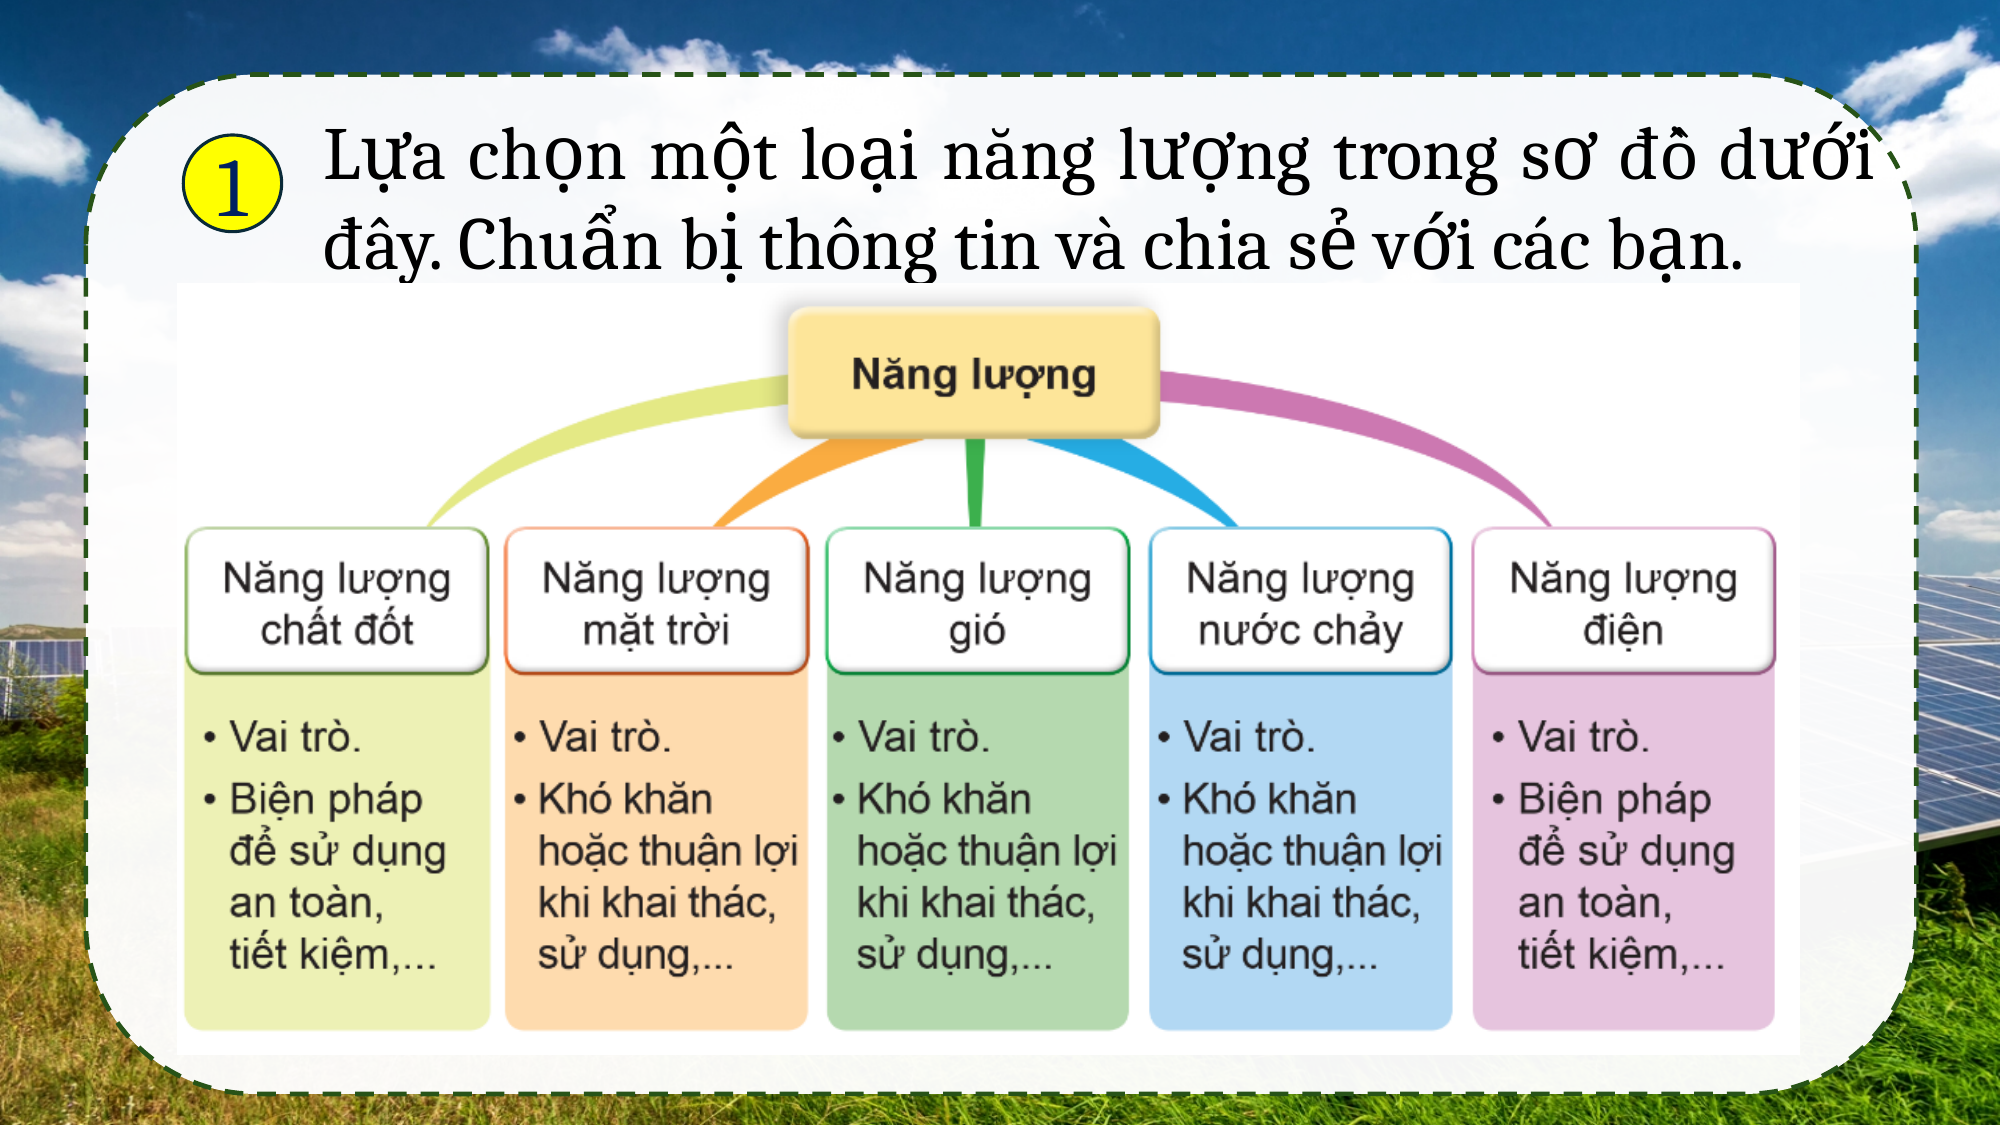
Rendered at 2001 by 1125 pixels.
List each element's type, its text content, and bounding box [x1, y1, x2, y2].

picture [0, 0, 2000, 1125]
text_box Lựa chọn một loại năng lượng trong sơ đồ dưới đây. Chuẩn bị thông tin và chia sẻ với các bạn. [308, 96, 1891, 292]
text_box 1 [181, 133, 284, 234]
text_box [84, 72, 1918, 1096]
